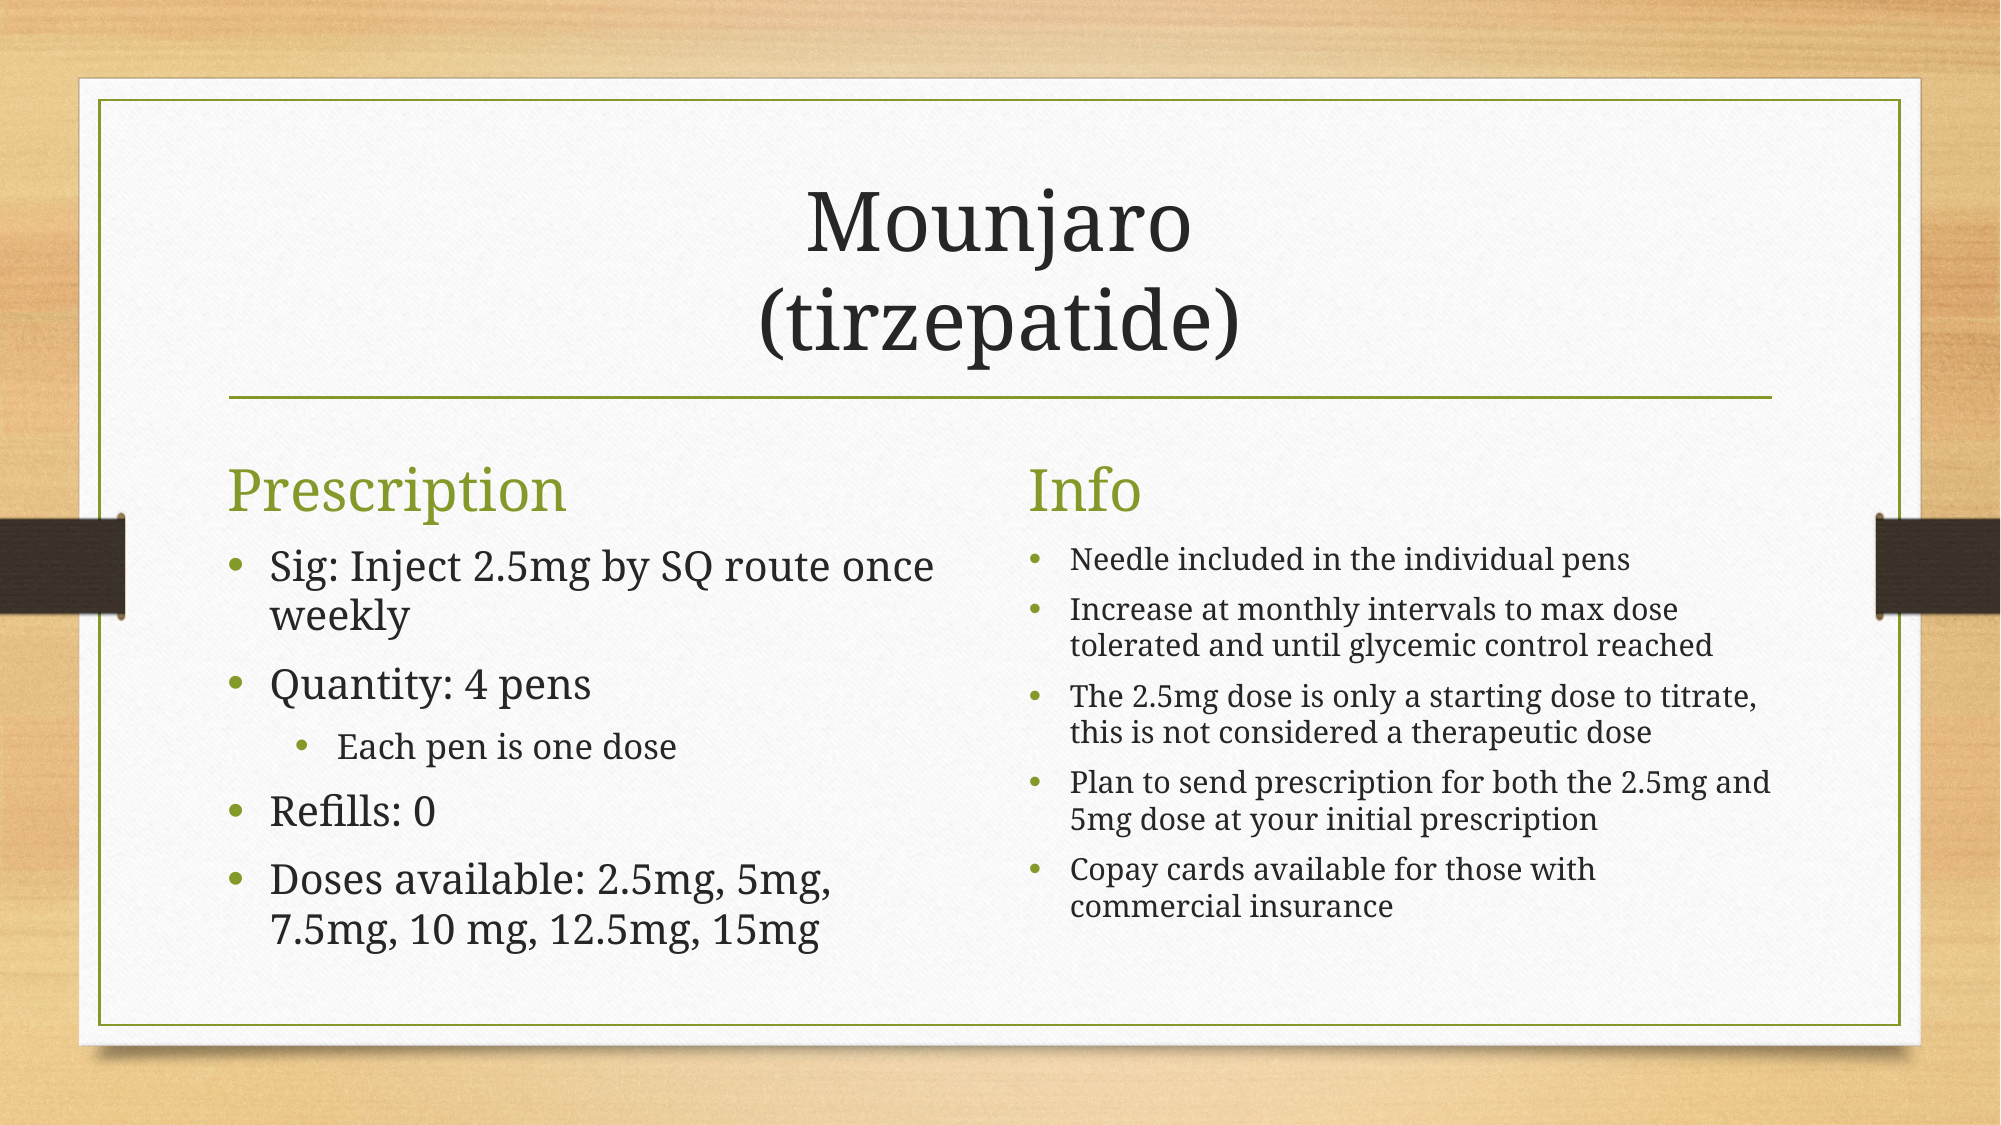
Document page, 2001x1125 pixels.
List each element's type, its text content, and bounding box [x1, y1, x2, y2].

list Prescription [212, 436, 987, 531]
list Info [1013, 436, 1788, 531]
picture [0, 0, 2001, 1125]
title Mounjaro (tirzepatide) [212, 161, 1788, 375]
list Needle included in the individual pens Increase at monthly intervals to max dose tolerated and until glycemic control reached The 2.5mg dose is only a starting dose to titrate, this is not considered a therapeutic dose Plan to send prescription for both the 2.5mg and 5mg dose at your initial prescription Copay cards available for those with commercial insurance [1013, 532, 1788, 964]
list Sig: Inject 2.5mg by SQ route once weekly Quantity: 4 pens Each pen is one dose Refills: 0 Doses available: 2.5mg, 5mg, 7.5mg, 10 mg, 12.5mg, 15mg [212, 532, 987, 964]
